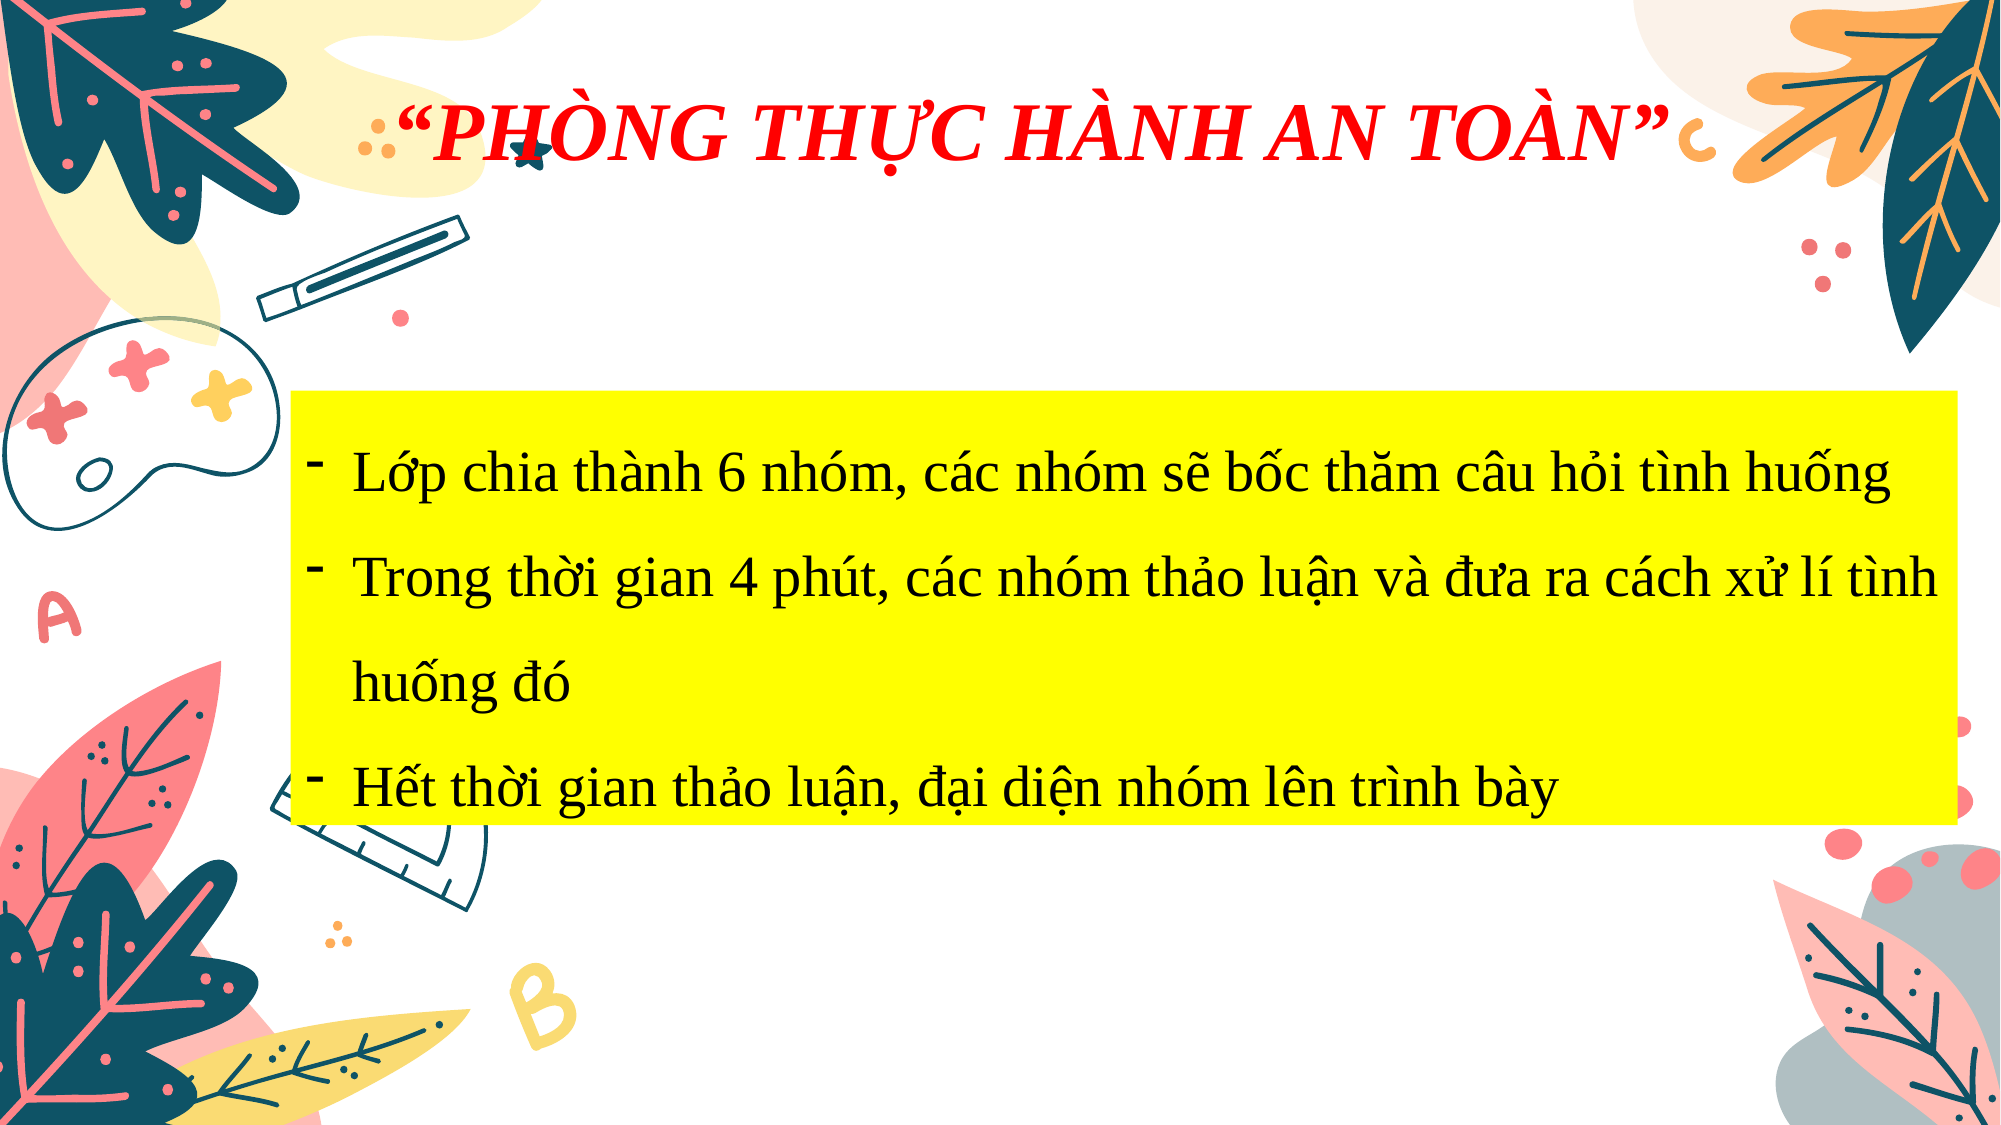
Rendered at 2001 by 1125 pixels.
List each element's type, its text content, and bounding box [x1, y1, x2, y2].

title “PHÒNG THỰC HÀNH AN TOÀN” [337, 32, 1725, 193]
text_box Lớp chia thành 6 nhóm, các nhóm sẽ bốc thăm câu hỏi tình huống Trong thời gian 4 phút, các nhóm thảo luận và đưa ra cách xử lí tình huống đó Hết thời gian thảo luận, đại diện nhóm lên trình bày [290, 390, 1958, 826]
